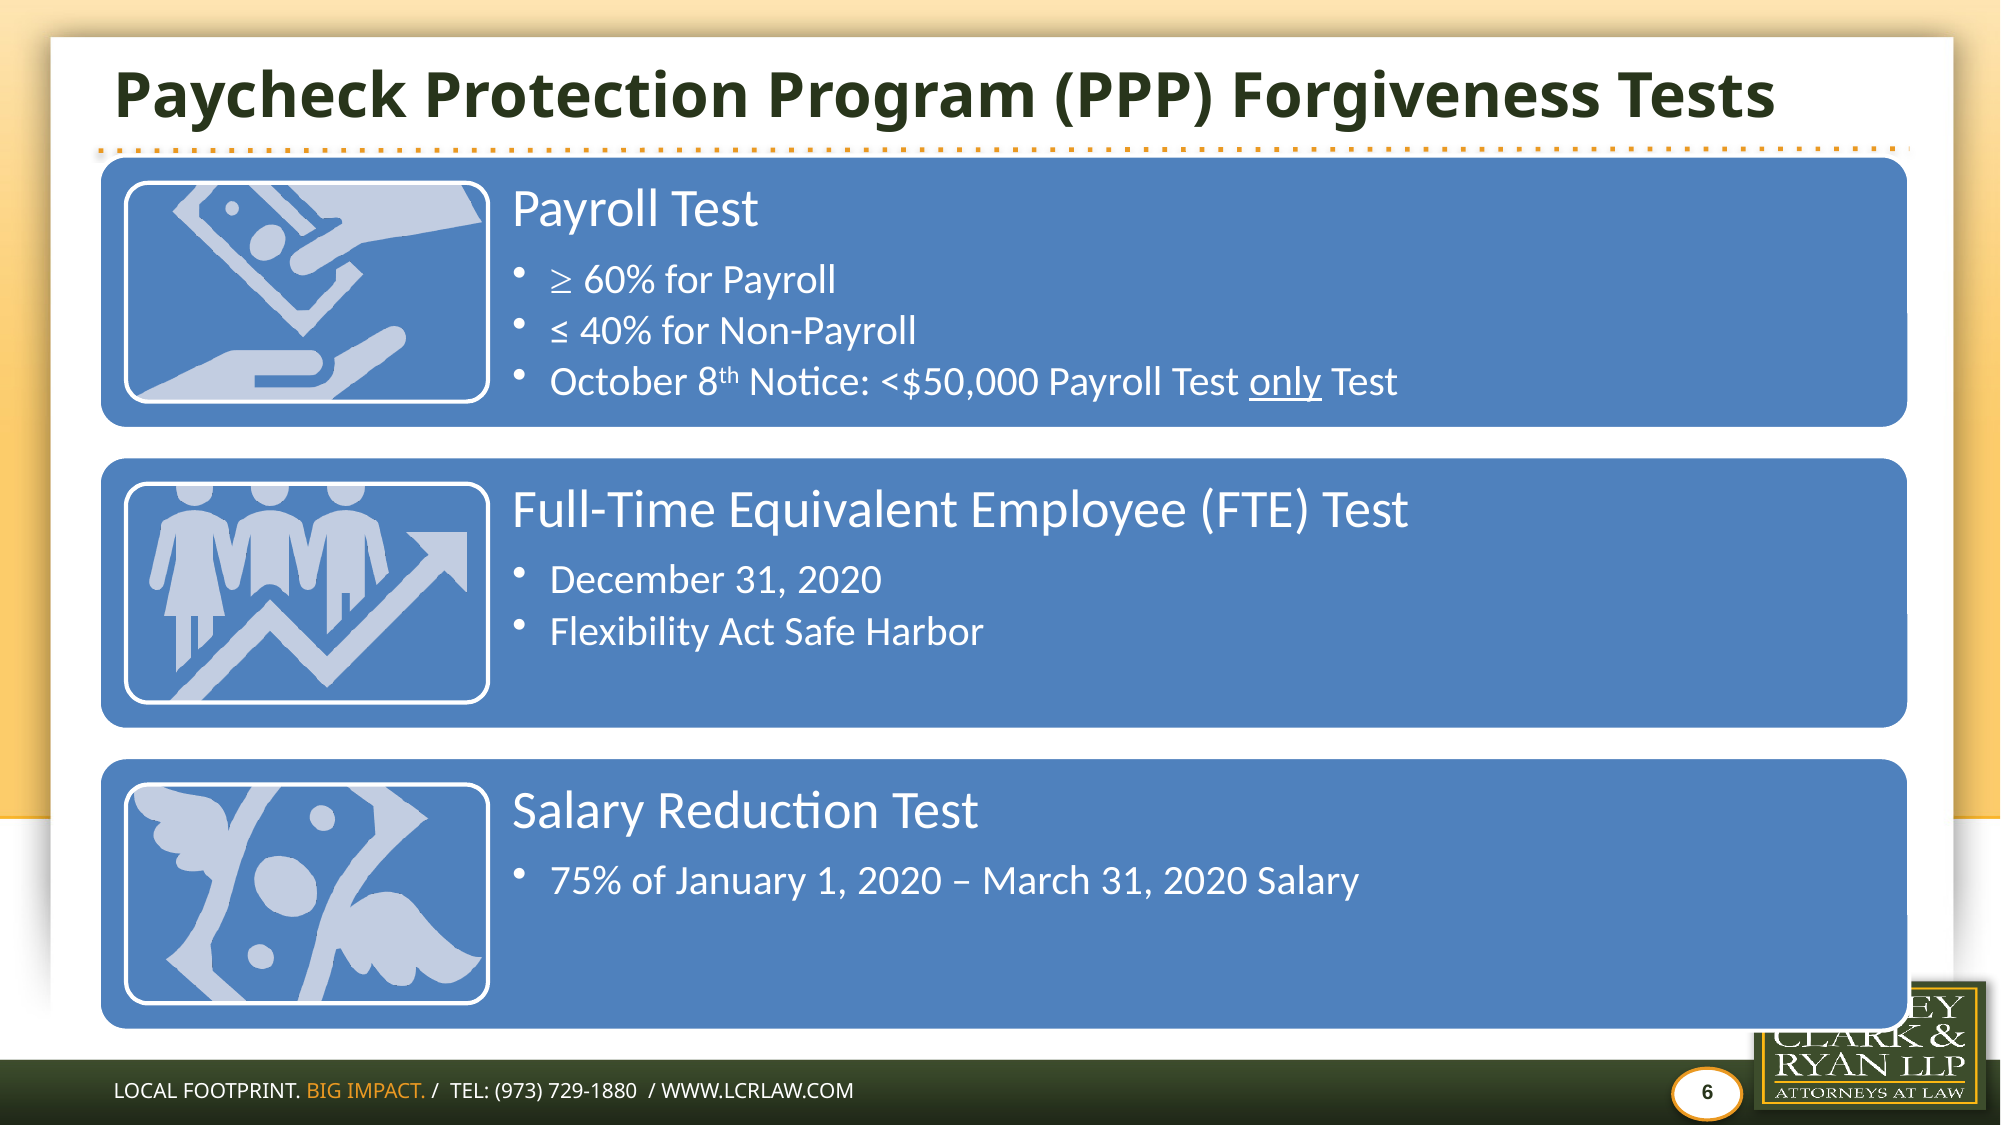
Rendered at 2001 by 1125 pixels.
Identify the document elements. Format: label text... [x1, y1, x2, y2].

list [98, 155, 1910, 1031]
picture [0, 0, 2001, 1125]
title Paycheck Protection Program (PPP) Forgiveness Tests [98, 47, 1910, 147]
